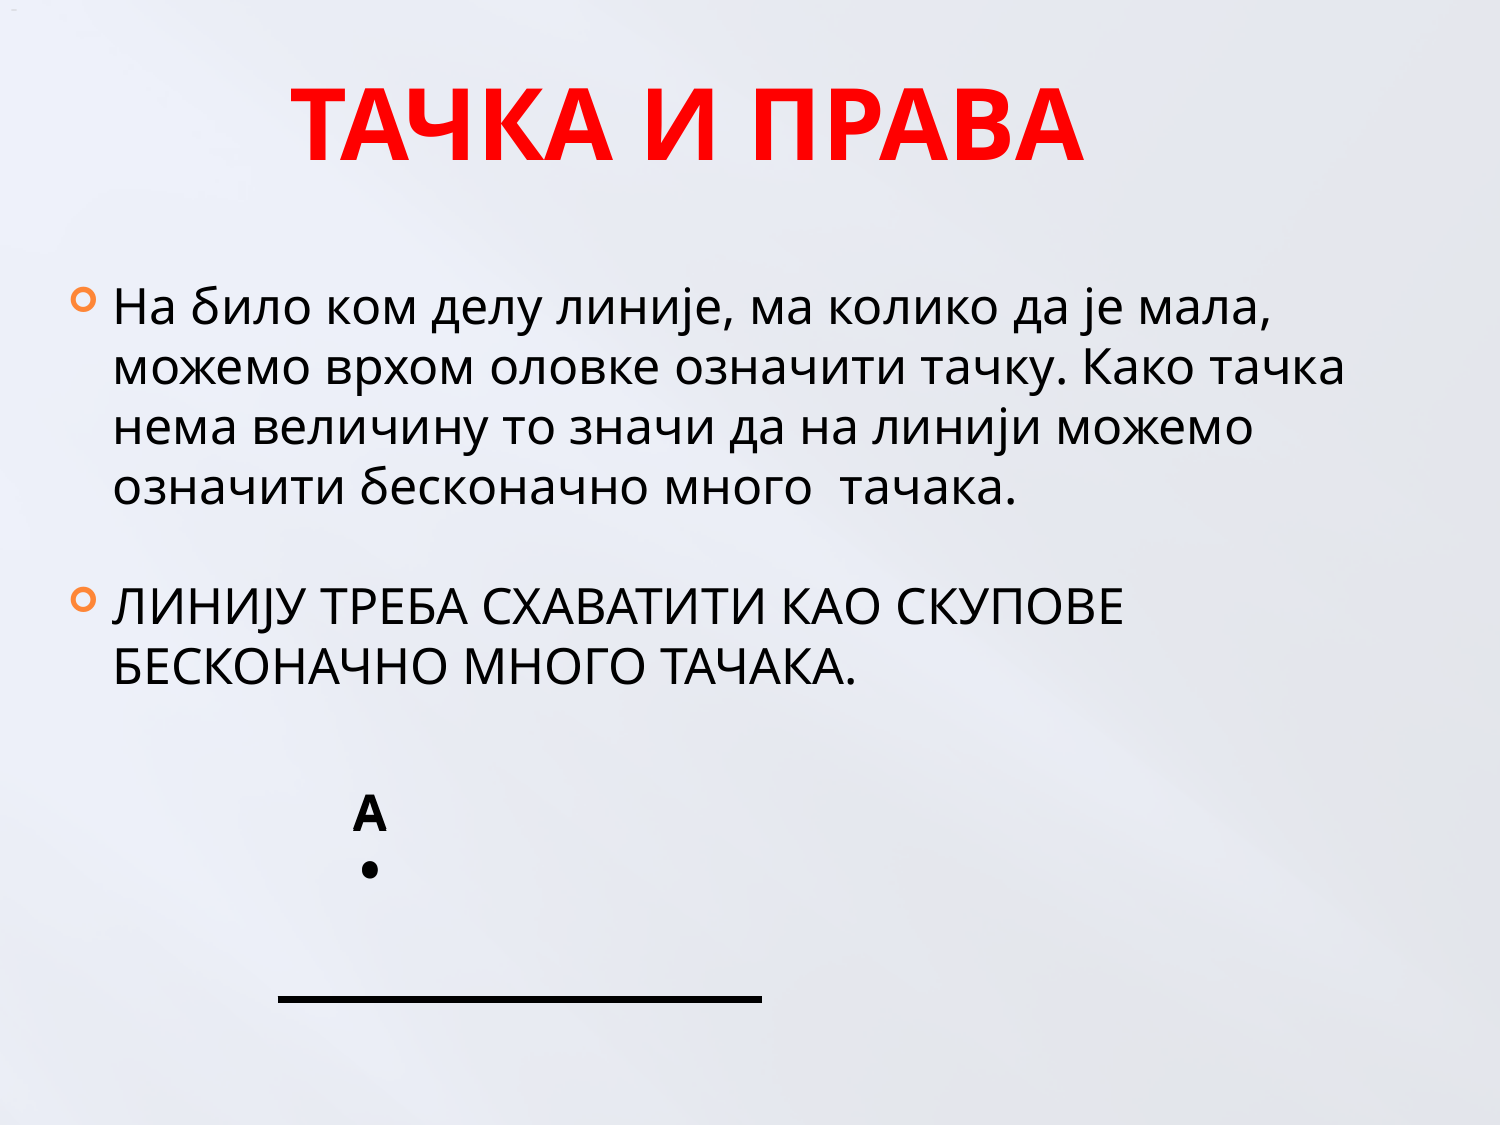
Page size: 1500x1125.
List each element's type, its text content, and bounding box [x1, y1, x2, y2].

text_box На било ком делу линије, ма колико да је мала, можемо врхом оловке означити тачку. Како тачка нема величину то значи да на линији можемо означити бесконачно много тачака. ЛИНИЈУ ТРЕБА СХАВАТИТИ КАО СКУПОВЕ БЕСКОНАЧНО МНОГО ТАЧАКА. [53, 267, 1400, 702]
text_box А  [337, 773, 403, 904]
title ТаЧка и права [75, 45, 1300, 197]
